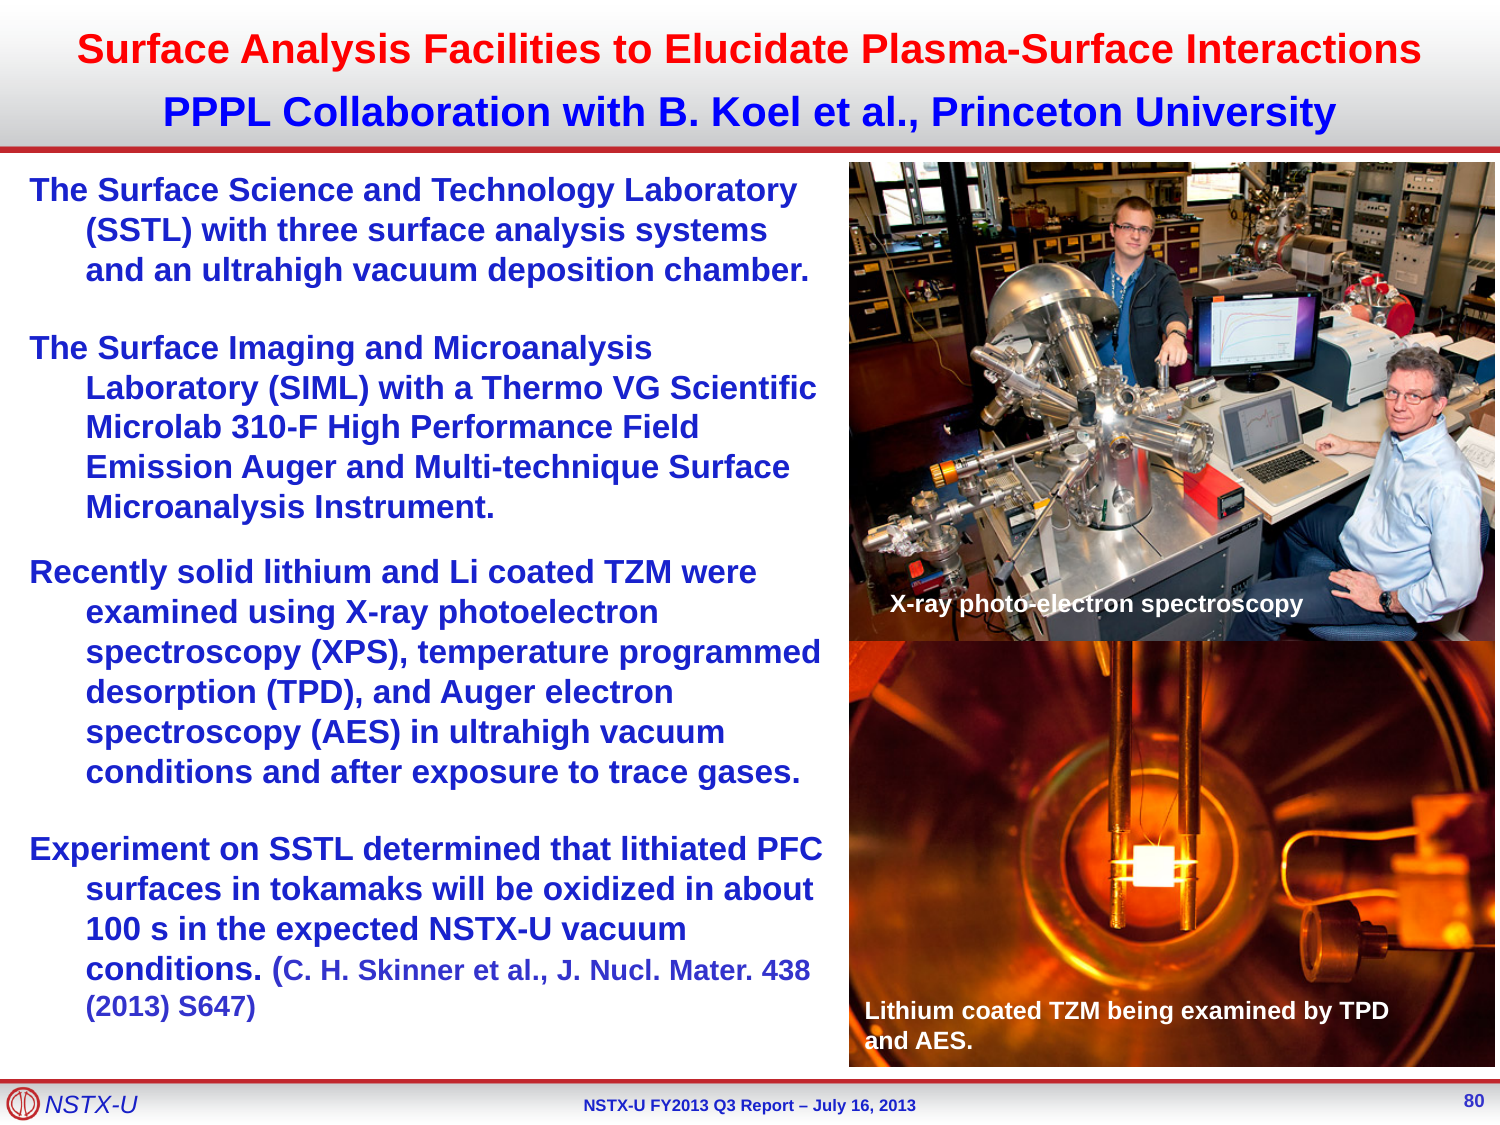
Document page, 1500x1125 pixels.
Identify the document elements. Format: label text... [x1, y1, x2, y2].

slide_number 80 [1374, 1087, 1500, 1113]
picture [0, 1079, 1500, 1125]
text_box Surface Analysis Facilities to Elucidate Plasma-Surface Interactions PPPL Collaboration with B. Koel et al., Princeton University [0, 2, 1500, 148]
text_box The Surface Science and Technology Laboratory (SSTL) with three surface analysis systems and an ultrahigh vacuum deposition chamber. The Surface Imaging and Microanalysis Laboratory (SIML) with a Thermo VG Scientific Microlab 310-F High Performance Field Emission Auger and Multi-technique Surface Microanalysis Instrument. Recently solid lithium and Li coated TZM were examined using X-ray photoelectron spectroscopy (XPS), temperature programmed desorption (TPD), and Auger electron spectroscopy (AES) in ultrahigh vacuum conditions and after exposure to trace gases. Experiment on SSTL determined that lithiated PFC surfaces in tokamaks will be oxidized in about 100 s in the expected NSTX-U vacuum conditions. (C. H. Skinner et al., J. Nucl. Mater. 438 (2013) S647) [14, 161, 840, 1037]
picture [849, 162, 1496, 1076]
